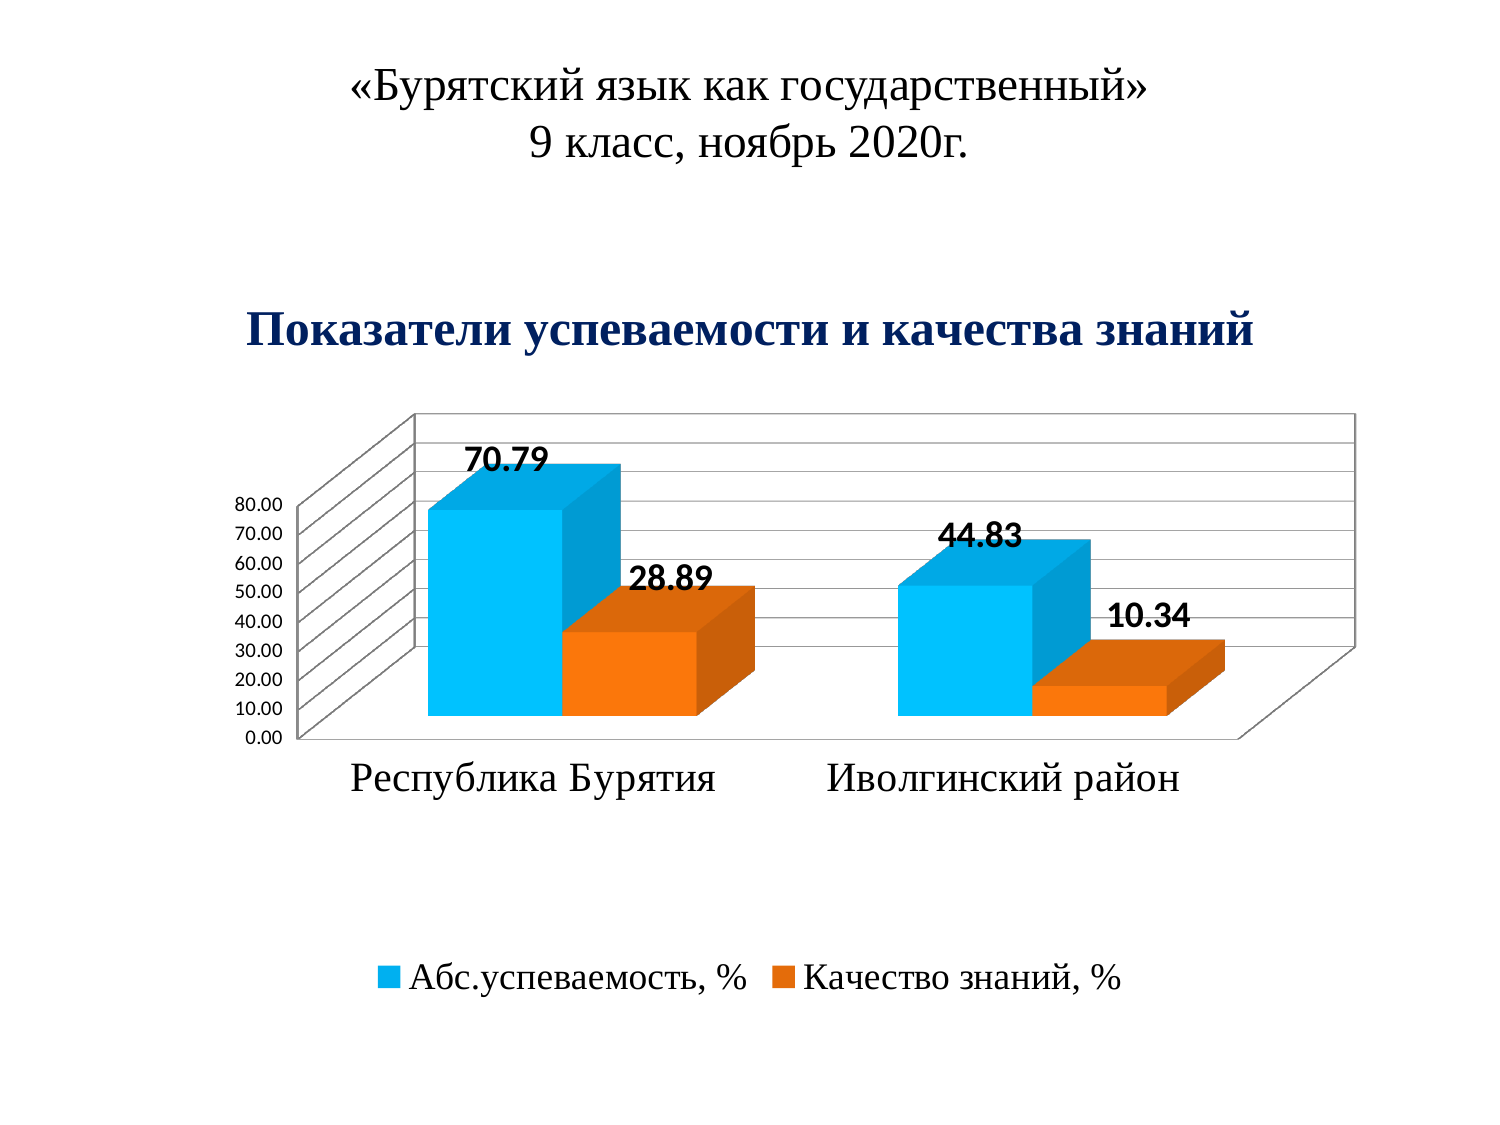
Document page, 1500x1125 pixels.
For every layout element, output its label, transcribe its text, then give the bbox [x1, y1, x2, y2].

chart [74, 262, 1426, 1006]
title «Бурятский язык как государственный» 9 класс, ноябрь 2020г. [75, 45, 1425, 233]
